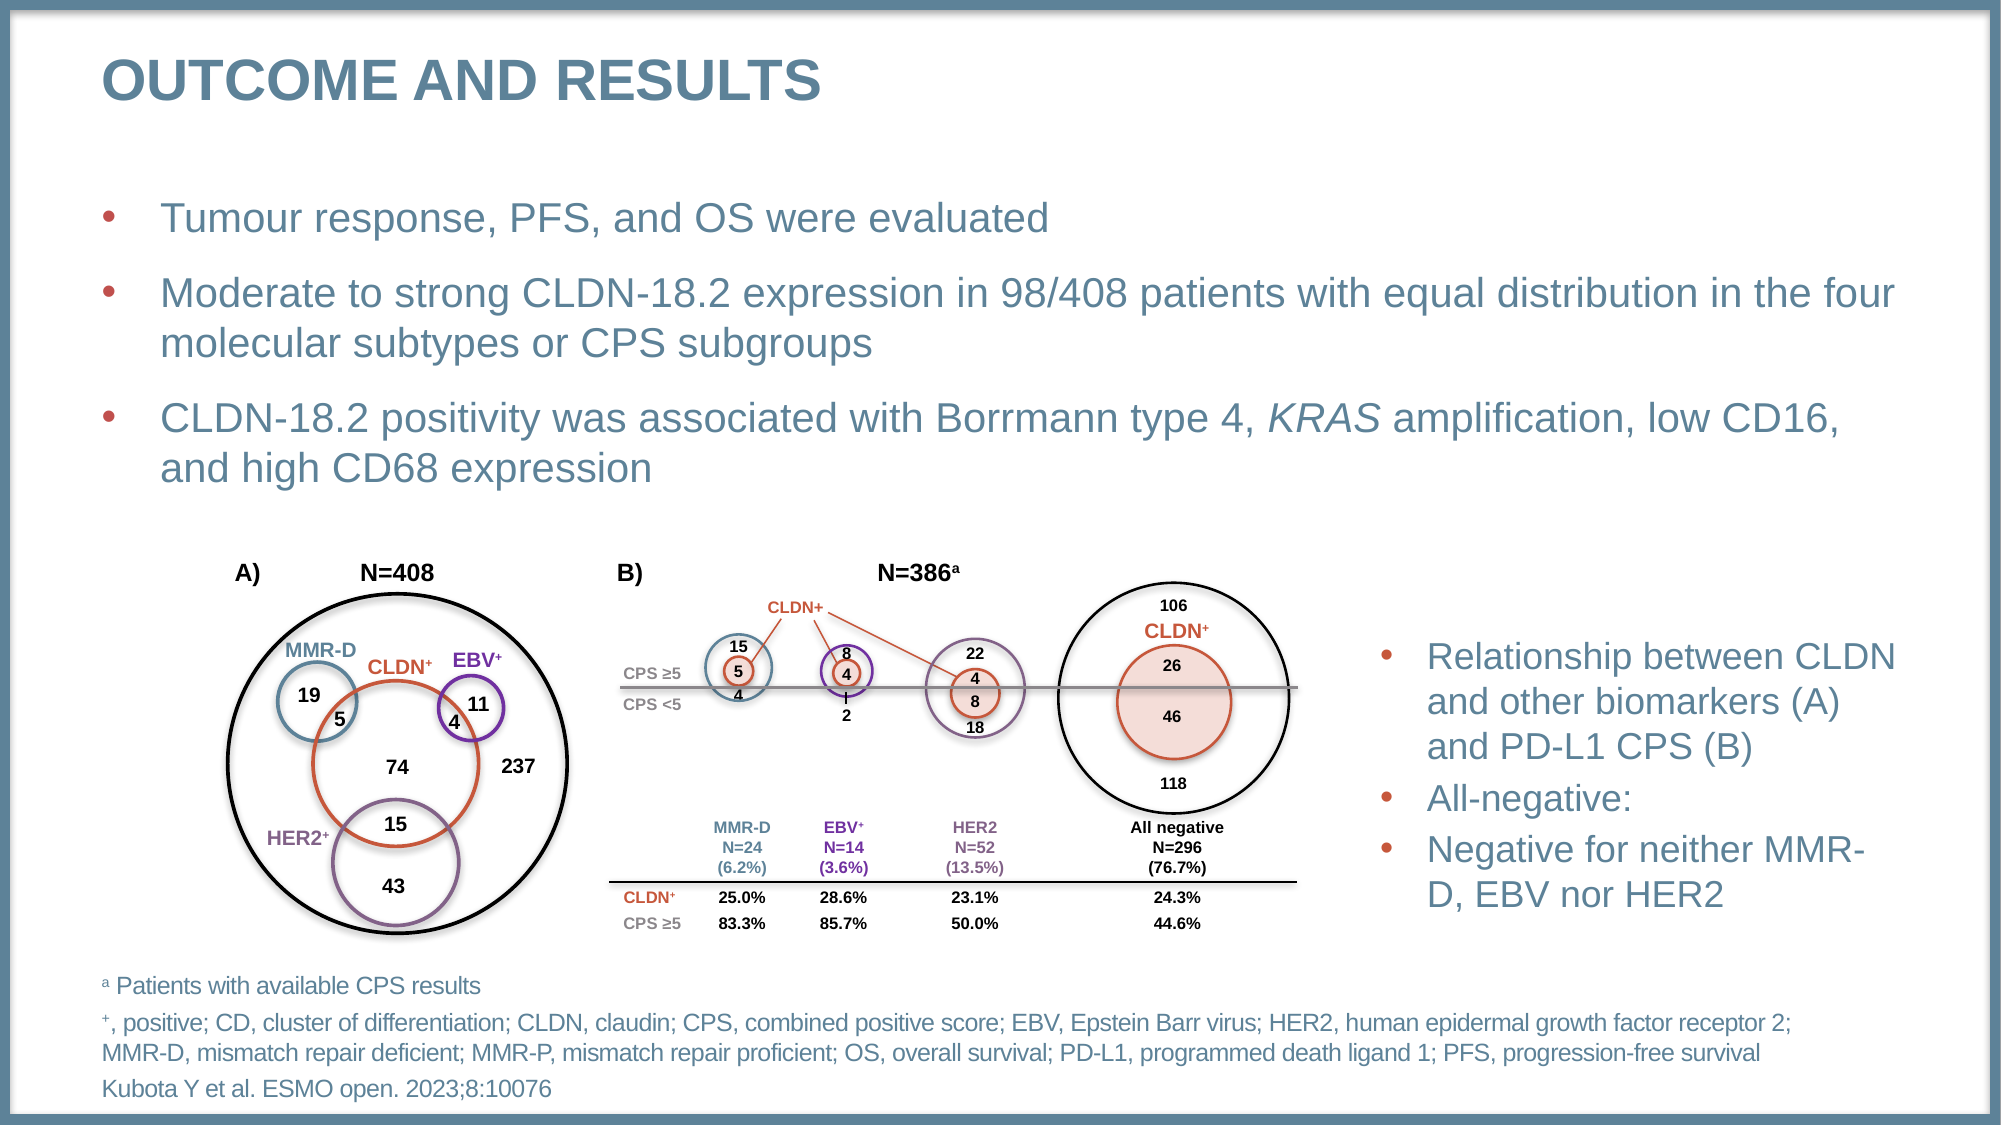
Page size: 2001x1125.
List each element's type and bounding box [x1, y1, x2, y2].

text_box [718, 912, 767, 933]
text_box [819, 886, 868, 907]
text_box [616, 556, 643, 587]
list [101, 190, 1900, 521]
text_box [360, 556, 435, 587]
text_box [704, 597, 824, 686]
text_box [623, 662, 682, 683]
text_box [234, 556, 261, 587]
text_box [1058, 581, 1290, 686]
text_box [819, 912, 868, 933]
text_box [623, 886, 676, 907]
text_box [718, 886, 767, 907]
text_box [945, 816, 1005, 877]
text_box [877, 556, 960, 587]
text_box [1153, 912, 1202, 933]
text_box [623, 912, 682, 933]
text_box [813, 612, 1026, 686]
text_box [1380, 632, 1900, 915]
text_box [951, 912, 999, 933]
title [101, 42, 1900, 185]
text_box [819, 816, 869, 877]
text_box [1130, 816, 1225, 877]
list [101, 717, 1807, 1125]
text_box [623, 693, 682, 714]
text_box [713, 816, 772, 877]
text_box [1153, 886, 1202, 907]
text_box [951, 886, 999, 907]
text_box [620, 687, 1299, 815]
text_box [226, 593, 568, 935]
